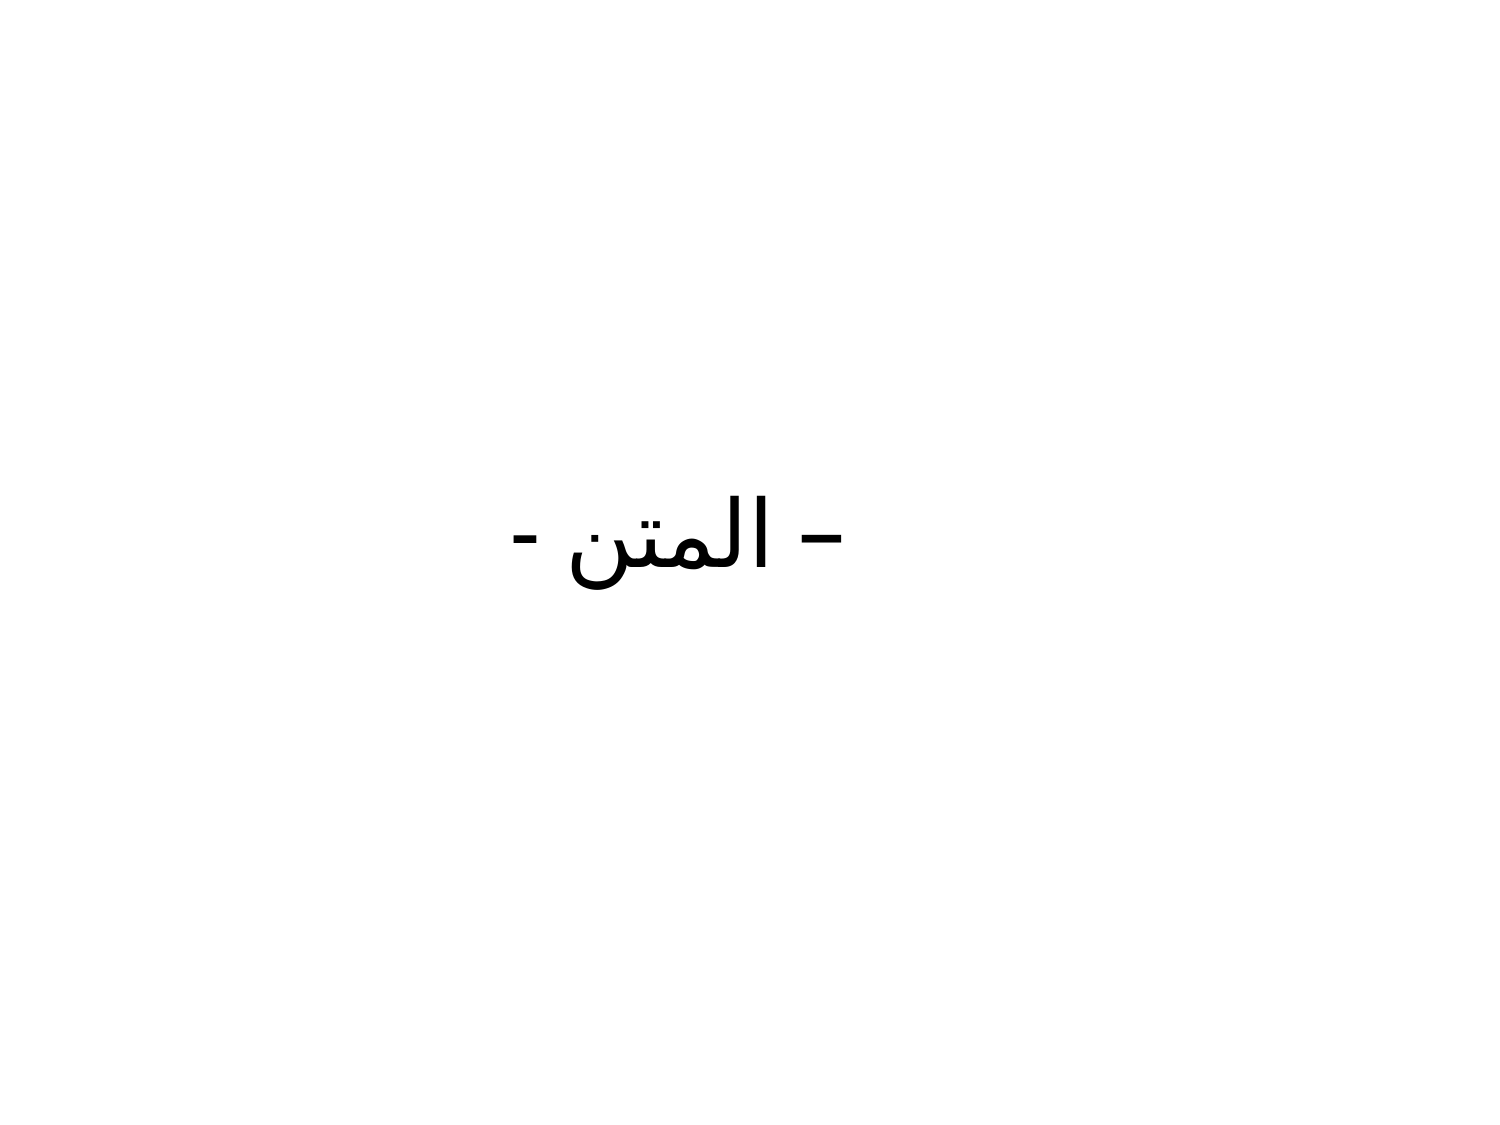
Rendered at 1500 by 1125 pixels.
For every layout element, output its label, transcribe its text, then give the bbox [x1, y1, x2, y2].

title – المتن - [187, 324, 1144, 595]
